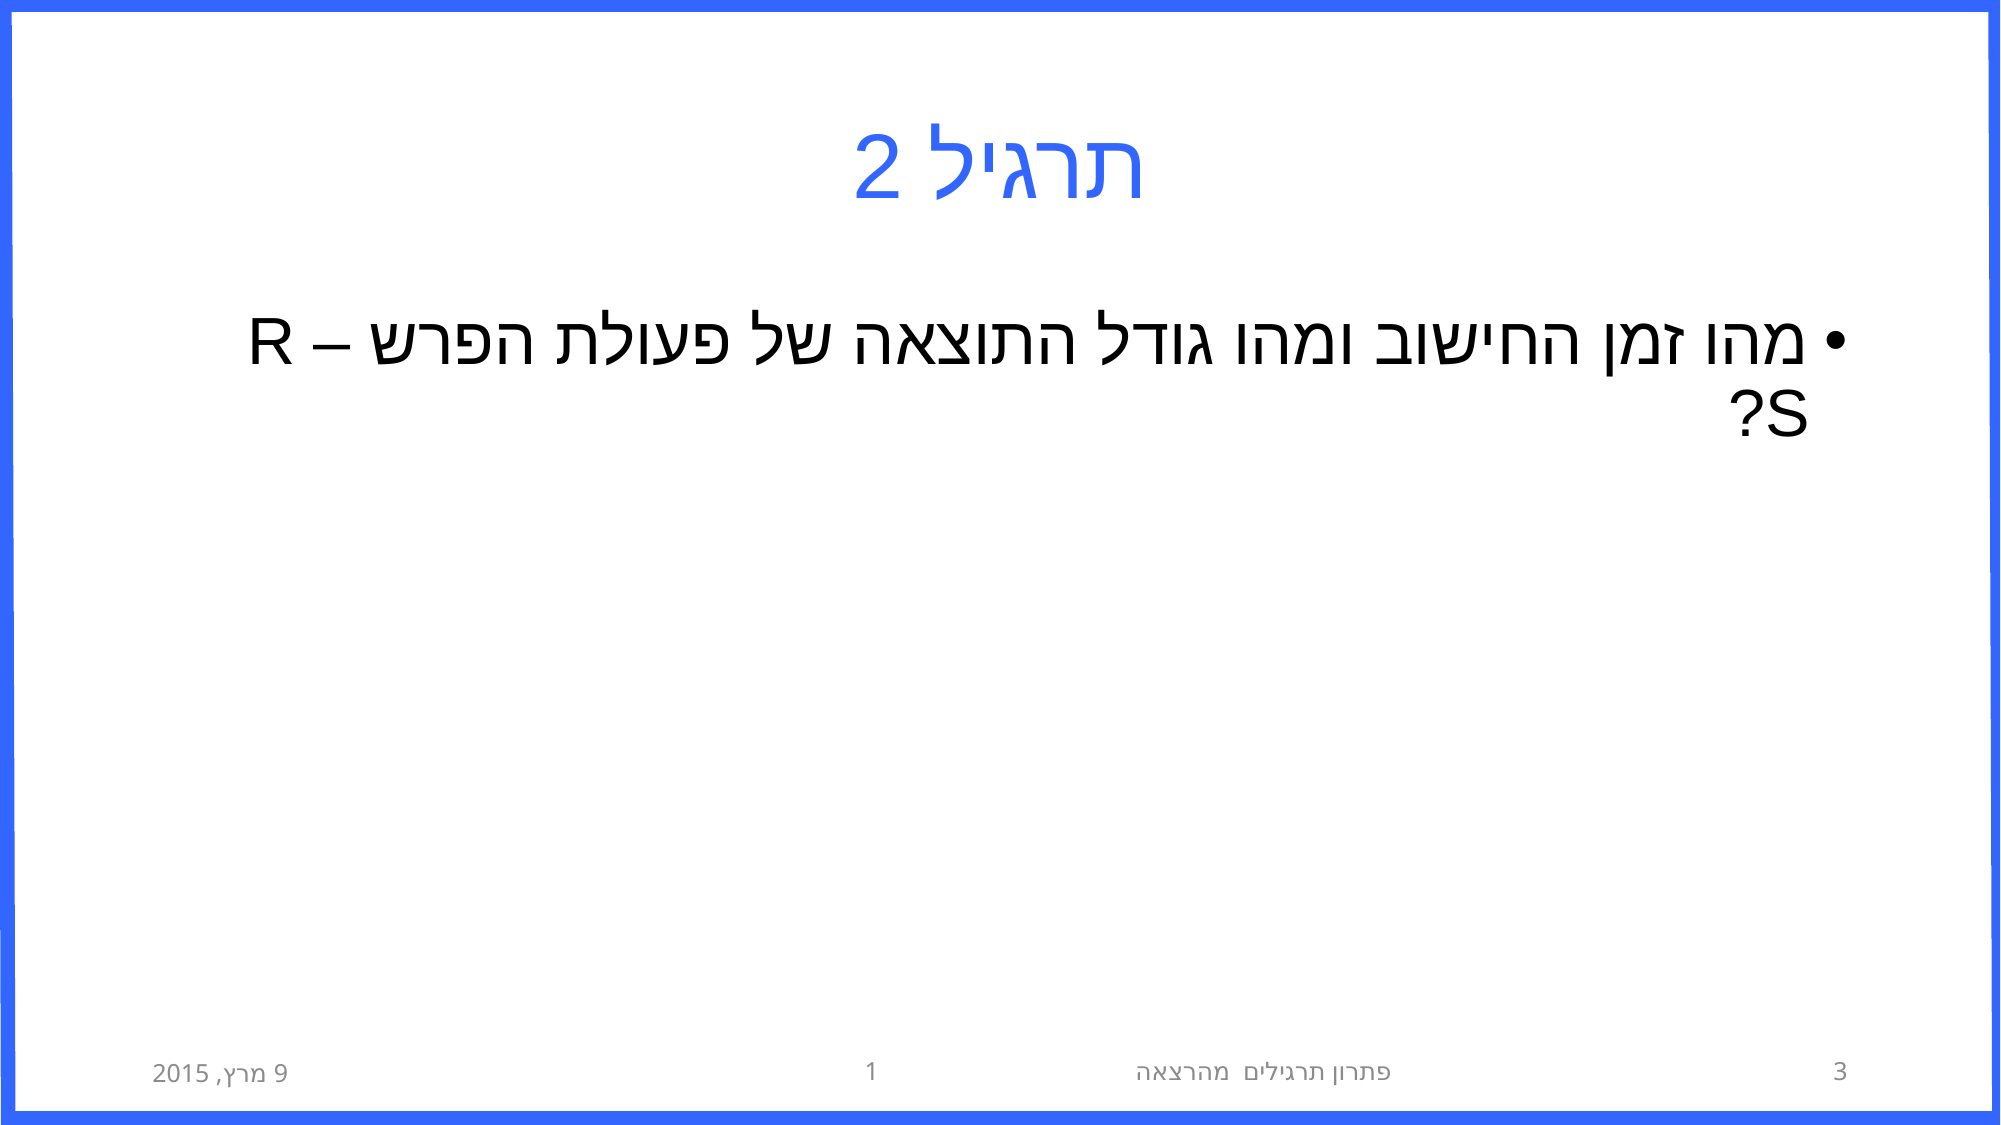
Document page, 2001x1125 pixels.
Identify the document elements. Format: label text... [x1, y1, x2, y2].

slide_number 9 מרץ, 2015 [137, 1042, 588, 1103]
slide_number 3 [1412, 1042, 1863, 1103]
list מהו זמן החישוב ומהו גודל התוצאה של פעולת הפרש R – S? [137, 299, 1863, 1014]
footer פתרון תרגילים מהרצאה 1 [662, 1042, 1338, 1103]
title תרגיל 2 [137, 59, 1863, 278]
